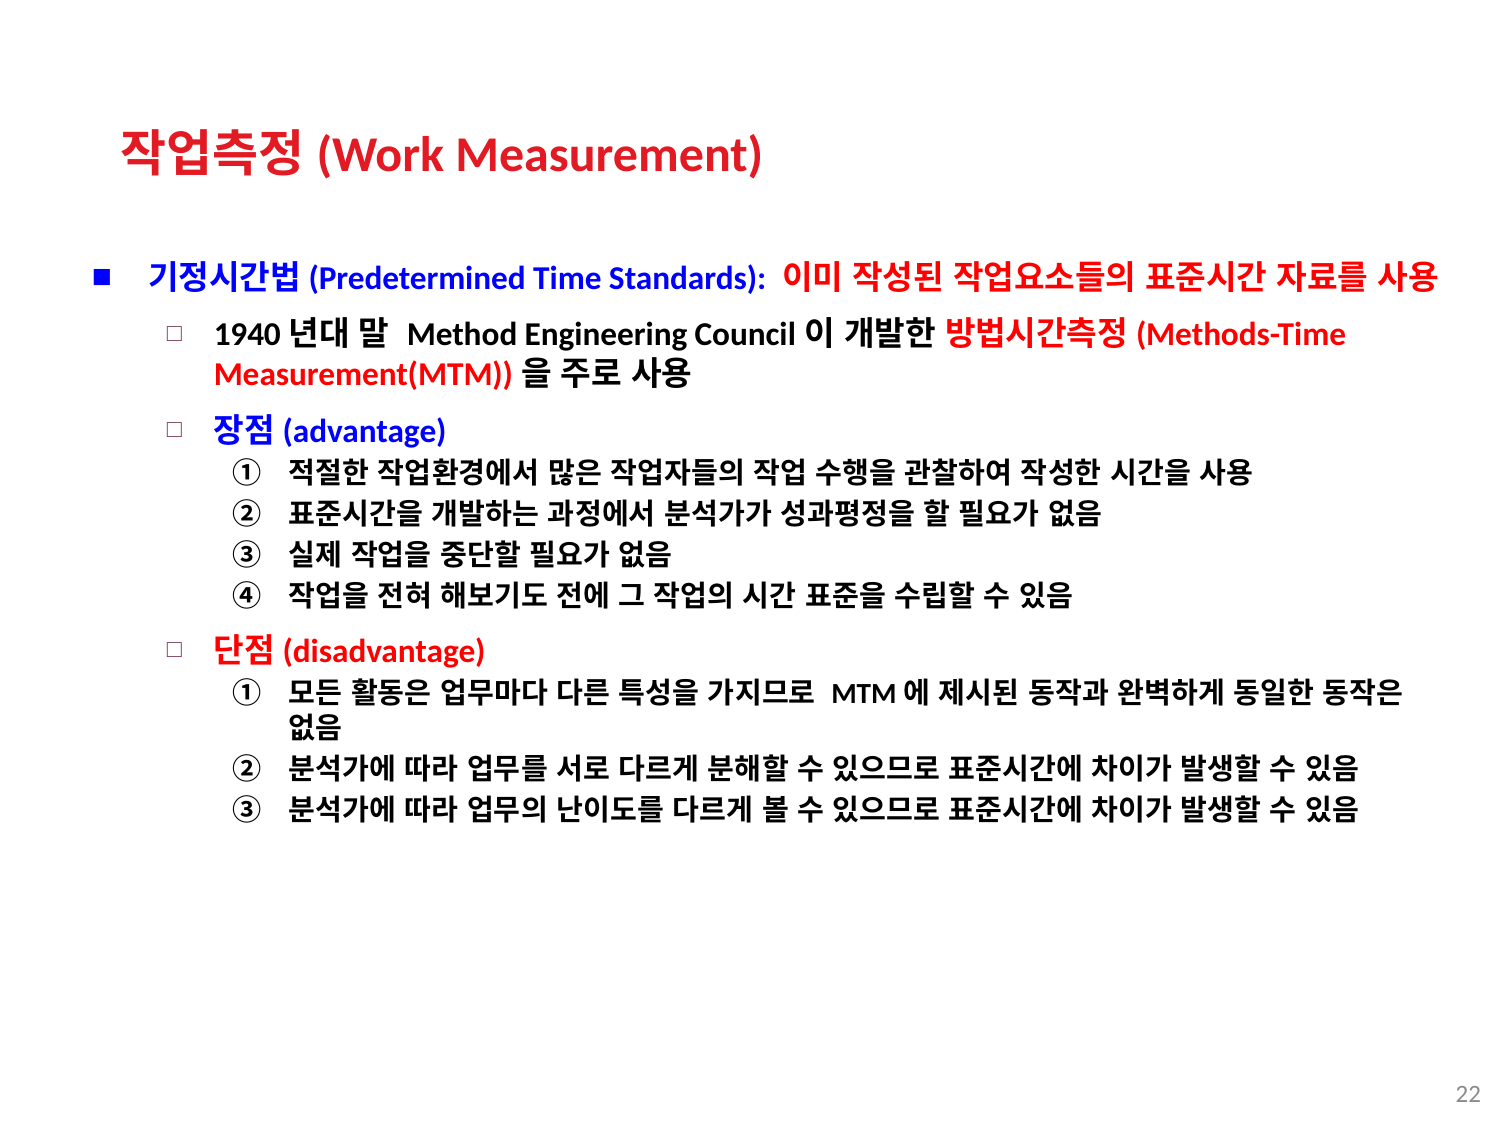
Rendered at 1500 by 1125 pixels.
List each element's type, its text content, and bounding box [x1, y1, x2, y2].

list 기정시간법(Predetermined Time Standards): 이미 작성된 작업요소들의 표준시간 자료를 사용 1940년대 말 Method Engineering Council이 개발한 방법시간측정(Methods-Time Measurement(MTM))을 주로 사용 장점(advantage) 적절한 작업환경에서 많은 작업자들의 작업 수행을 관찰하여 작성한 시간을 사용 표준시간을 개발하는 과정에서 분석가가 성과평정을 할 필요가 없음 실제 작업을 중단할 필요가 없음 작업을 전혀 해보기도 전에 그 작업의 시간 표준을 수립할 수 있음 단점(disadvantage) 모든 활동은 업무마다 다른 특성을 가지므로 MTM에 제시된 동작과 완벽하게 동일한 동작은 없음 분석가에 따라 업무를 서로 다르게 분해할 수 있으므로 표준시간에 차이가 발생할 수 있음 분석가에 따라 업무의 난이도를 다르게 볼 수 있으므로 표준시간에 차이가 발생할 수 있음 [91, 255, 1440, 1063]
list 작업측정(Work Measurement) [120, 35, 1316, 199]
slide_number 22 [1103, 1062, 1497, 1123]
